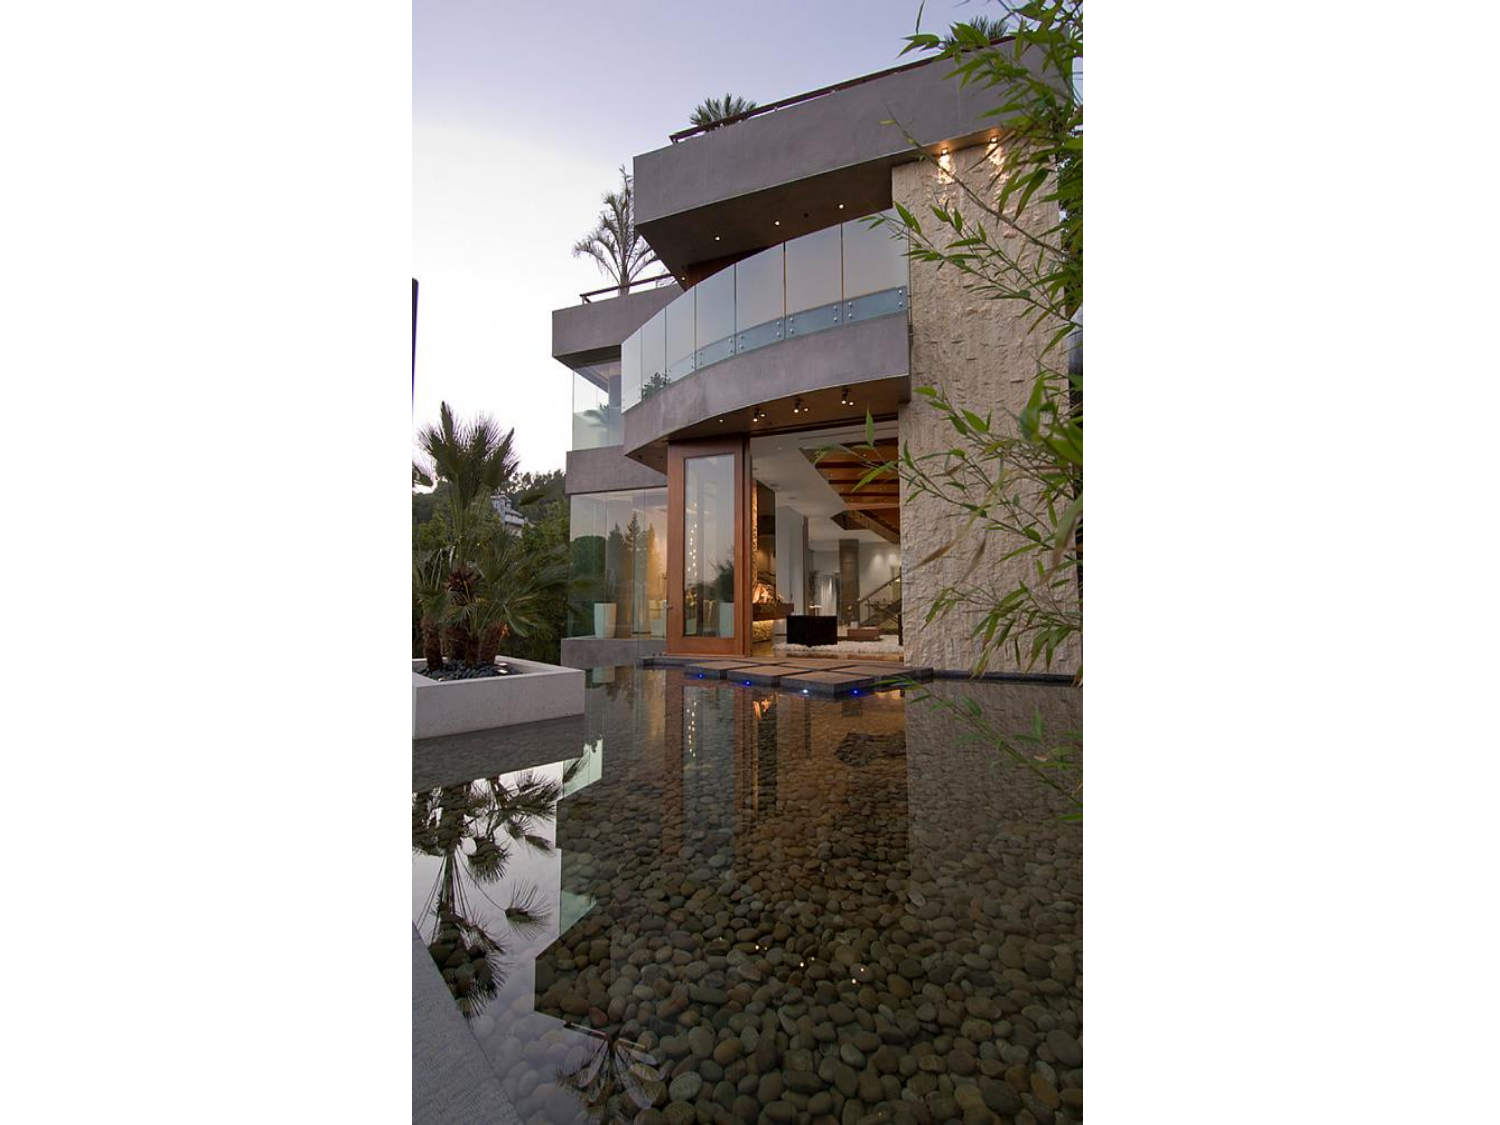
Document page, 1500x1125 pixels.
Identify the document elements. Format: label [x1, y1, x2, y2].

picture [412, 0, 1083, 1125]
